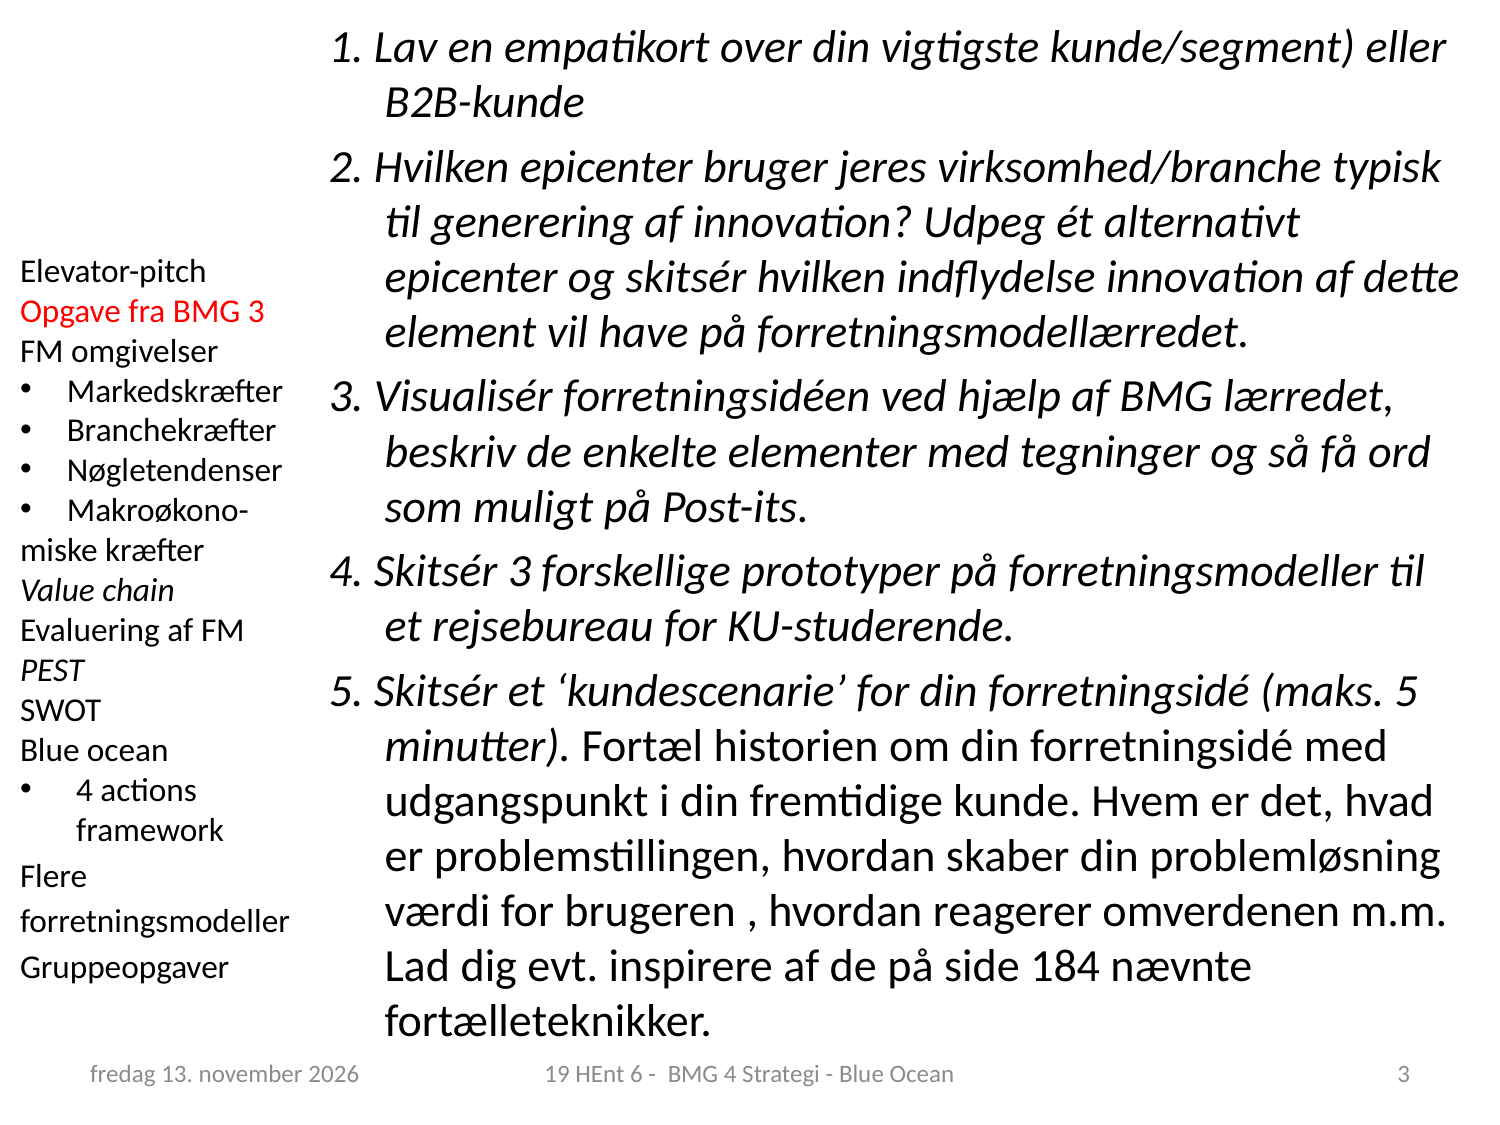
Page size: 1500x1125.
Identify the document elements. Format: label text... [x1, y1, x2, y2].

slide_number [75, 1042, 425, 1103]
footer 19 HEnt 6 - BMG 4 Strategi - Blue Ocean [512, 1042, 988, 1103]
list 1. Lav en empatikort over din vigtigste kunde/segment) eller B2B-kunde 2. Hvilken epicenter bruger jeres virksomhed/branche typisk til generering af innovation? Udpeg ét alternativt epicenter og skitsér hvilken indflydelse innovation af dette element vil have på forretningsmodellærredet. 3. Visualisér forretningsidéen ved hjælp af BMG lærredet, beskriv de enkelte elementer med tegninger og så få ord som muligt på Post-its. 4. Skitsér 3 forskellige prototyper på forretningsmodeller til et rejsebureau for KU-studerende. 5. Skitsér et ‘kundescenarie’ for din forretningsidé (maks. 5 minutter). Fortæl historien om din forretningsidé med udgangspunkt i din fremtidige kunde. Hvem er det, hvad er problemstillingen, hvordan skaber din problemløsning værdi for brugeren , hvordan reagerer omverdenen m.m. Lad dig evt. inspirere af de på side 184 nævnte fortælleteknikker. [313, 9, 1478, 1075]
text_box Elevator-pitch Opgave fra BMG 3 FM omgivelser Markedskræfter Branchekræfter Nøgletendenser Makroøkono- miske kræfter Value chain Evaluering af FM PEST SWOT Blue ocean 4 actions framework Flere forretningsmodeller Gruppeopgaver [5, 241, 311, 993]
slide_number 3 [1074, 1042, 1425, 1103]
